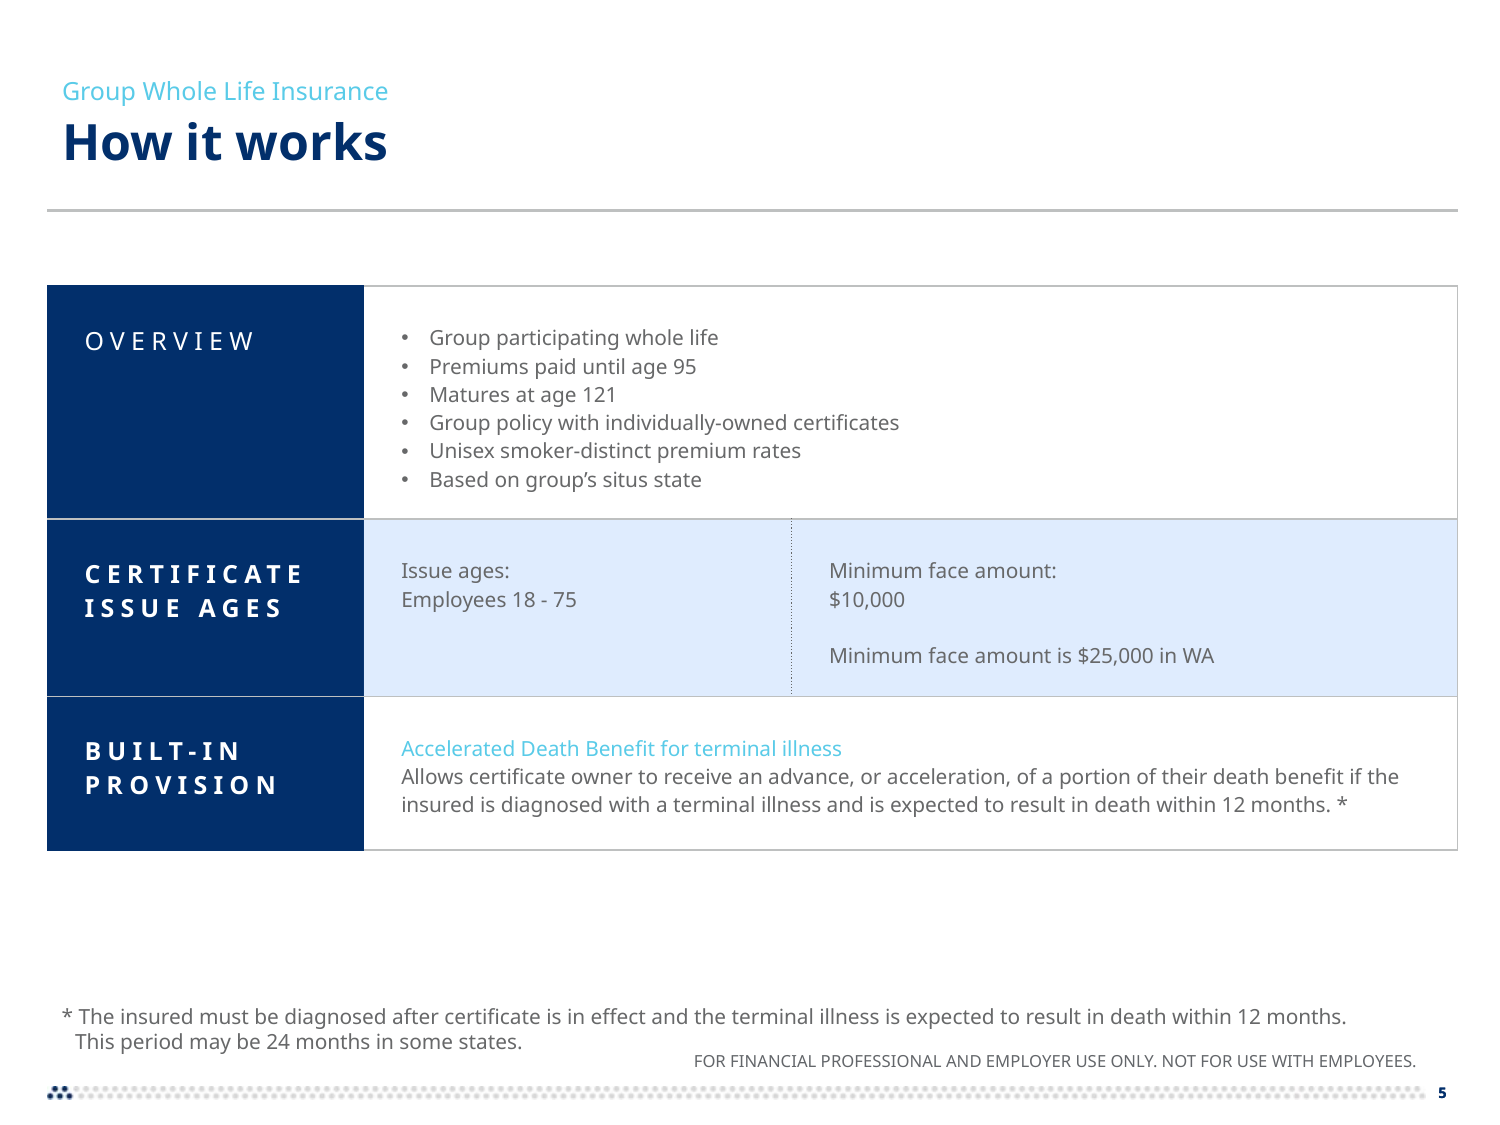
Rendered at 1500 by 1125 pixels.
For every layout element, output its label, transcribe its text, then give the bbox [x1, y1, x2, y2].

table_cell Issue ages: Employees 18 - 75 [364, 520, 792, 696]
text_box FOR FINANCIAL PROFESSIONAL AND EMPLOYER USE ONLY. NOT FOR USE WITH EMPLOYEES. [678, 1043, 1438, 1079]
table_cell CERTIFICATE ISSUE AGES [47, 520, 364, 696]
table_cell Minimum face amount: $10,000 Minimum face amount is $25,000 in WA [792, 520, 1457, 696]
text_box * The insured must be diagnosed after certificate is in effect and the terminal illness is expected to result in death within 12 months. This period may be 24 months in some states. [46, 996, 1439, 1062]
table_cell BUILT-IN PROVISION [47, 697, 364, 849]
table_header Group participating whole life Premiums paid until age 95 Matures at age 121 Group policy with individually-owned certificates Unisex smoker-distinct premium rates Based on group’s situs state [364, 287, 1457, 518]
table_header OVERVIEW [47, 287, 364, 518]
title Group Whole Life Insurance How it works [47, 37, 1458, 185]
picture [47, 1086, 1426, 1100]
table_cell Accelerated Death Benefit for terminal illness Allows certificate owner to receive an advance, or acceleration, of a portion of their death benefit if the insured is diagnosed with a terminal illness and is expected to result in death within 12 months. * [364, 697, 1457, 849]
